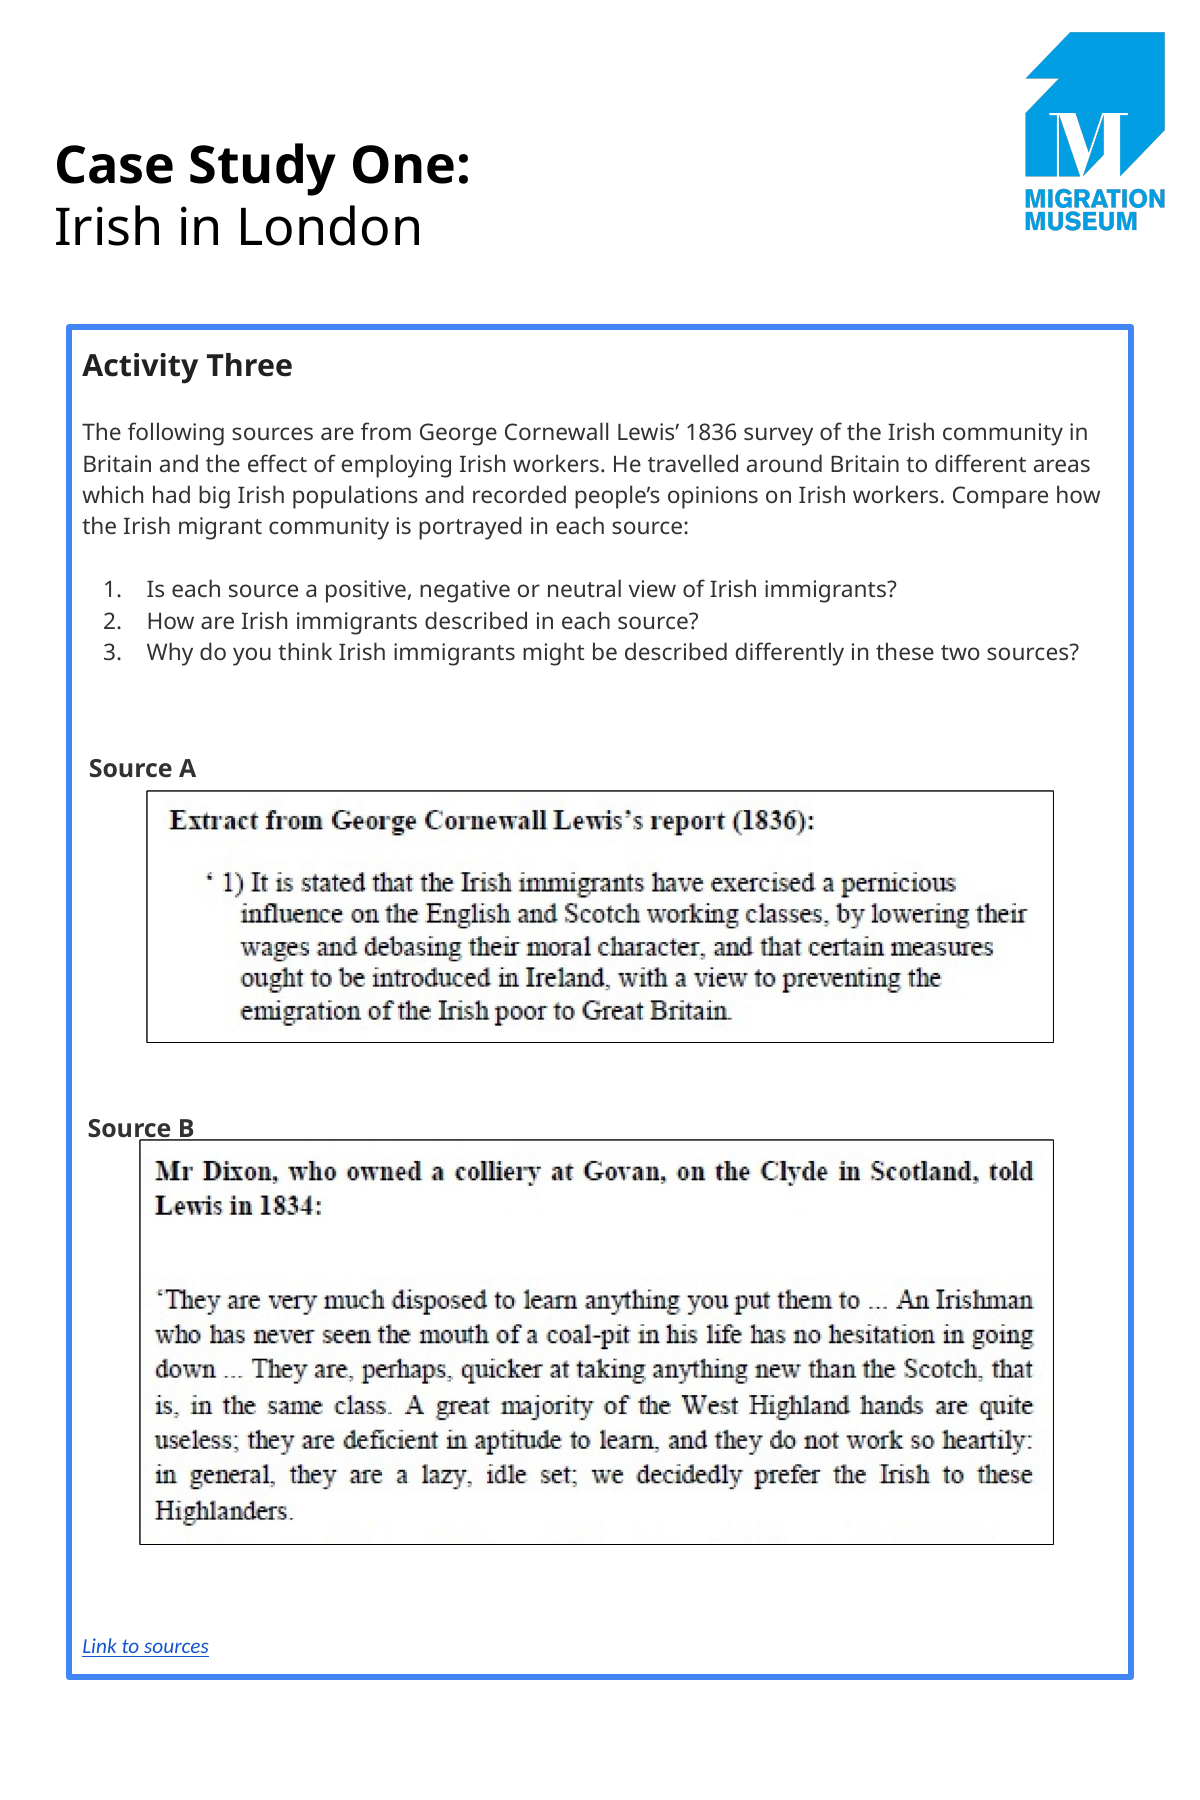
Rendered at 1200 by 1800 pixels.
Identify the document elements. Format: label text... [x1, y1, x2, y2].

picture [1013, 21, 1178, 231]
list Activity Three The following sources are from George Cornewall Lewis’ 1836 survey of the Irish community in Britain and the effect of employing Irish workers. He travelled around Britain to different areas which had big Irish populations and recorded people’s opinions on Irish workers. Compare how the Irish migrant community is portrayed in each source: Is each source a positive, negative or neutral view of Irish immigrants? How are Irish immigrants described in each source? Why do you think Irish immigrants might be described differently in these two sources? Source A Source B Link to sources [69, 327, 1131, 1677]
picture [145, 790, 1055, 1043]
title Case Study One: Irish in London [40, 118, 1160, 319]
picture [139, 1139, 1055, 1545]
